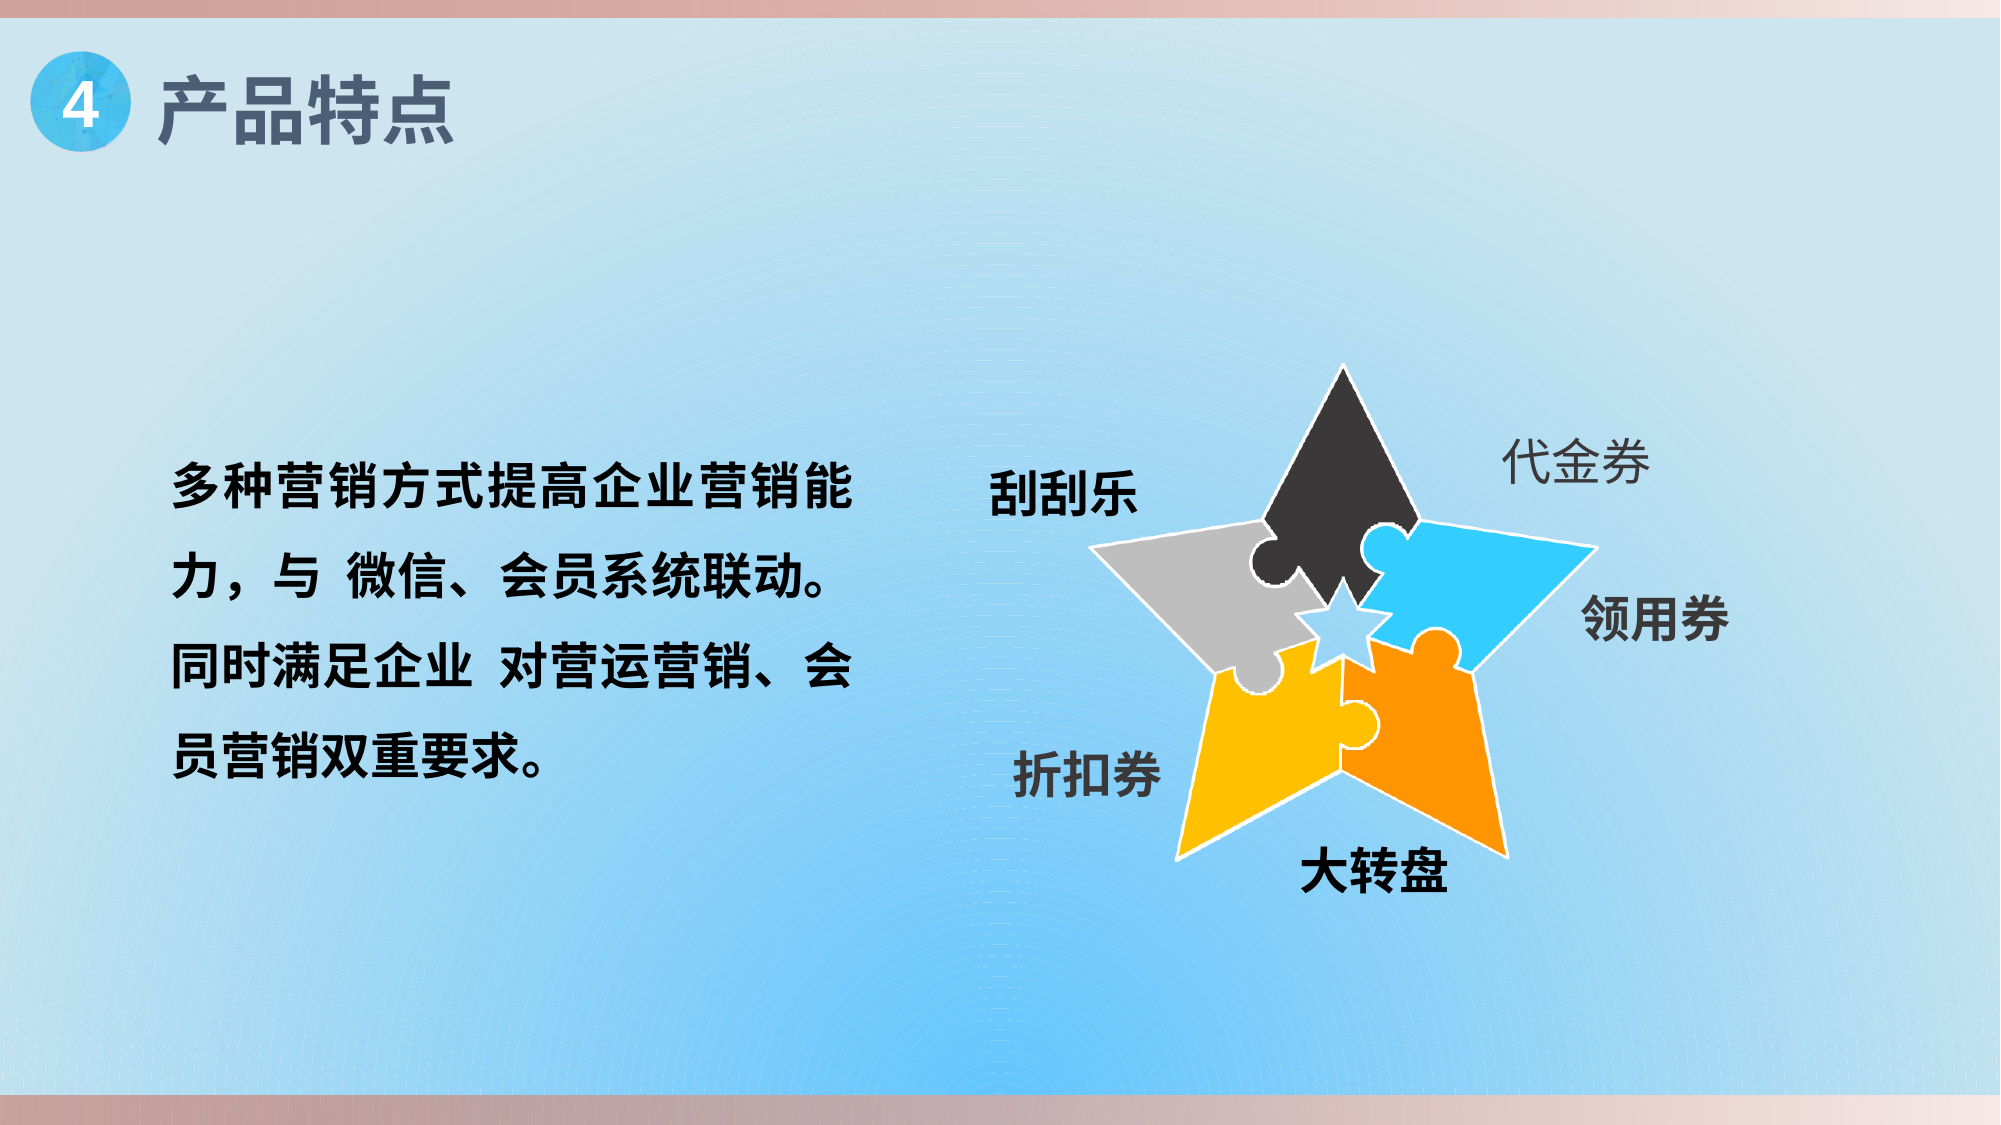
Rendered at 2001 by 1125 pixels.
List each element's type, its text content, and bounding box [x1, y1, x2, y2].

text_box 代金券 [1440, 285, 1653, 491]
text_box [1088, 363, 1599, 862]
text_box 多种营销方式提高企业营销能力，与 微信、会员系统联动。同时满足企业 对营运营销、会员营销双重要求。 [168, 424, 855, 785]
text_box 刮刮乐 [987, 462, 1192, 523]
text_box 折扣券 大转盘 [1010, 743, 1450, 900]
text_box 领用券 [1578, 587, 1733, 648]
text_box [29, 50, 689, 163]
